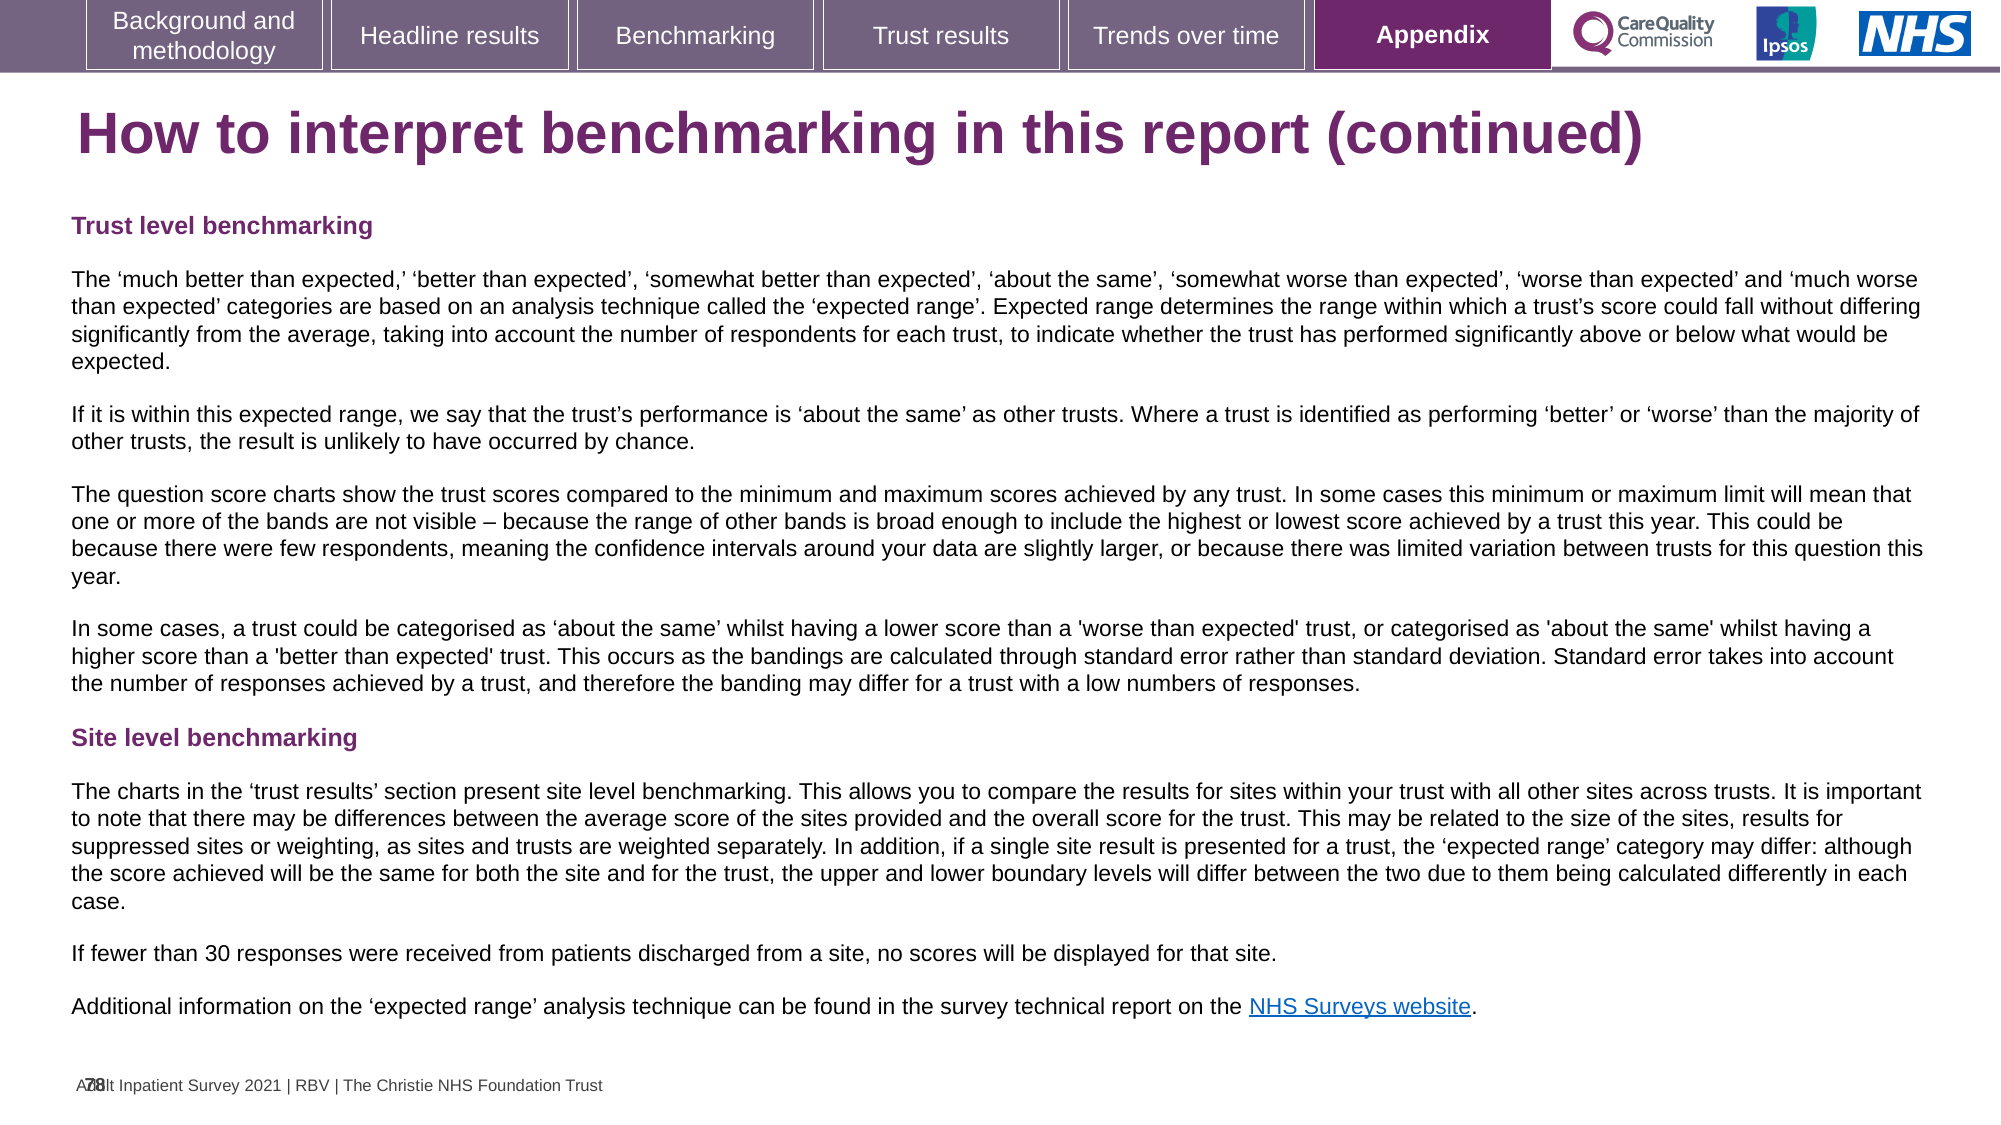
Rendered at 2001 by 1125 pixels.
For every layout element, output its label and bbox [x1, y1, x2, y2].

text_box [56, 201, 1946, 1027]
picture [1859, 11, 1971, 56]
text_box [84, 1065, 122, 1125]
picture [1756, 6, 1817, 61]
picture [1573, 11, 1715, 56]
title [62, 81, 1936, 189]
